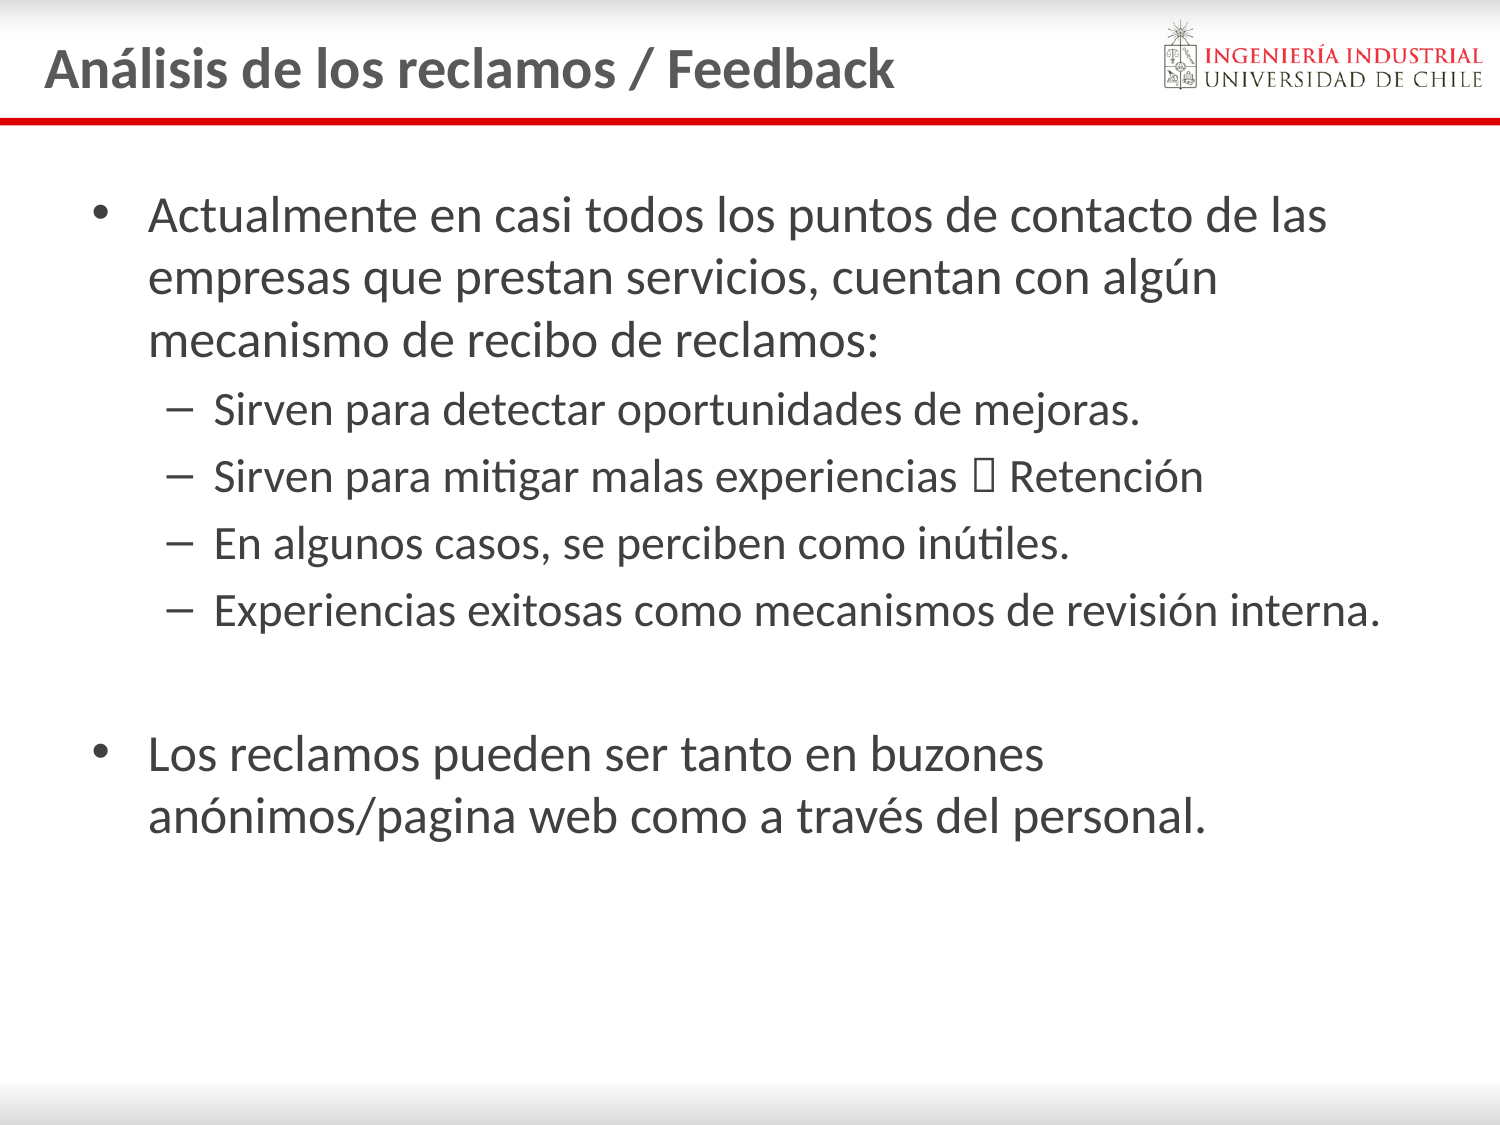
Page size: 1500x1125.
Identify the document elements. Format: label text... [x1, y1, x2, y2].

picture [1163, 40, 1483, 90]
title Análisis de los reclamos / Feedback [29, 0, 1093, 131]
list Actualmente en casi todos los puntos de contacto de las empresas que prestan servicios, cuentan con algún mecanismo de recibo de reclamos: Sirven para detectar oportunidades de mejoras. Sirven para mitigar malas experiencias  Retención En algunos casos, se perciben como inútiles. Experiencias exitosas como mecanismos de revisión interna. Los reclamos pueden ser tanto en buzones anónimos/pagina web como a través del personal. [76, 172, 1425, 1005]
